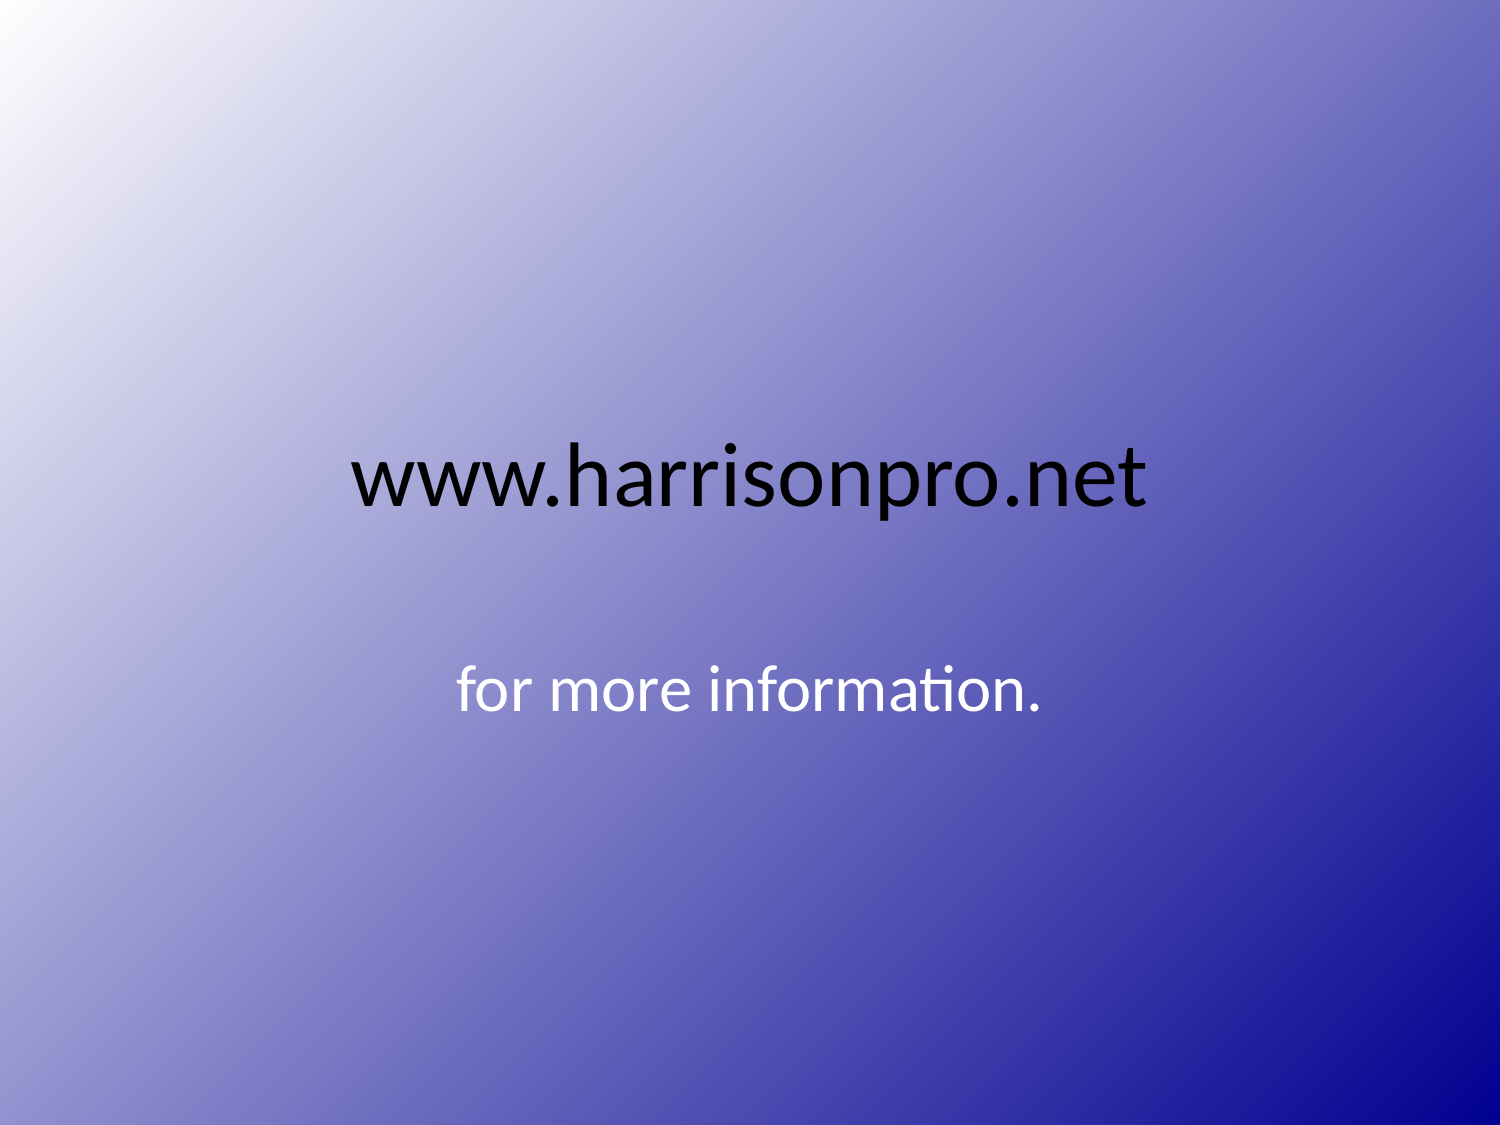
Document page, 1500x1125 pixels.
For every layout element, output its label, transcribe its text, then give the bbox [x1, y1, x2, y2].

title www.harrisonpro.net [112, 349, 1388, 591]
subtitle for more information. [225, 637, 1275, 925]
